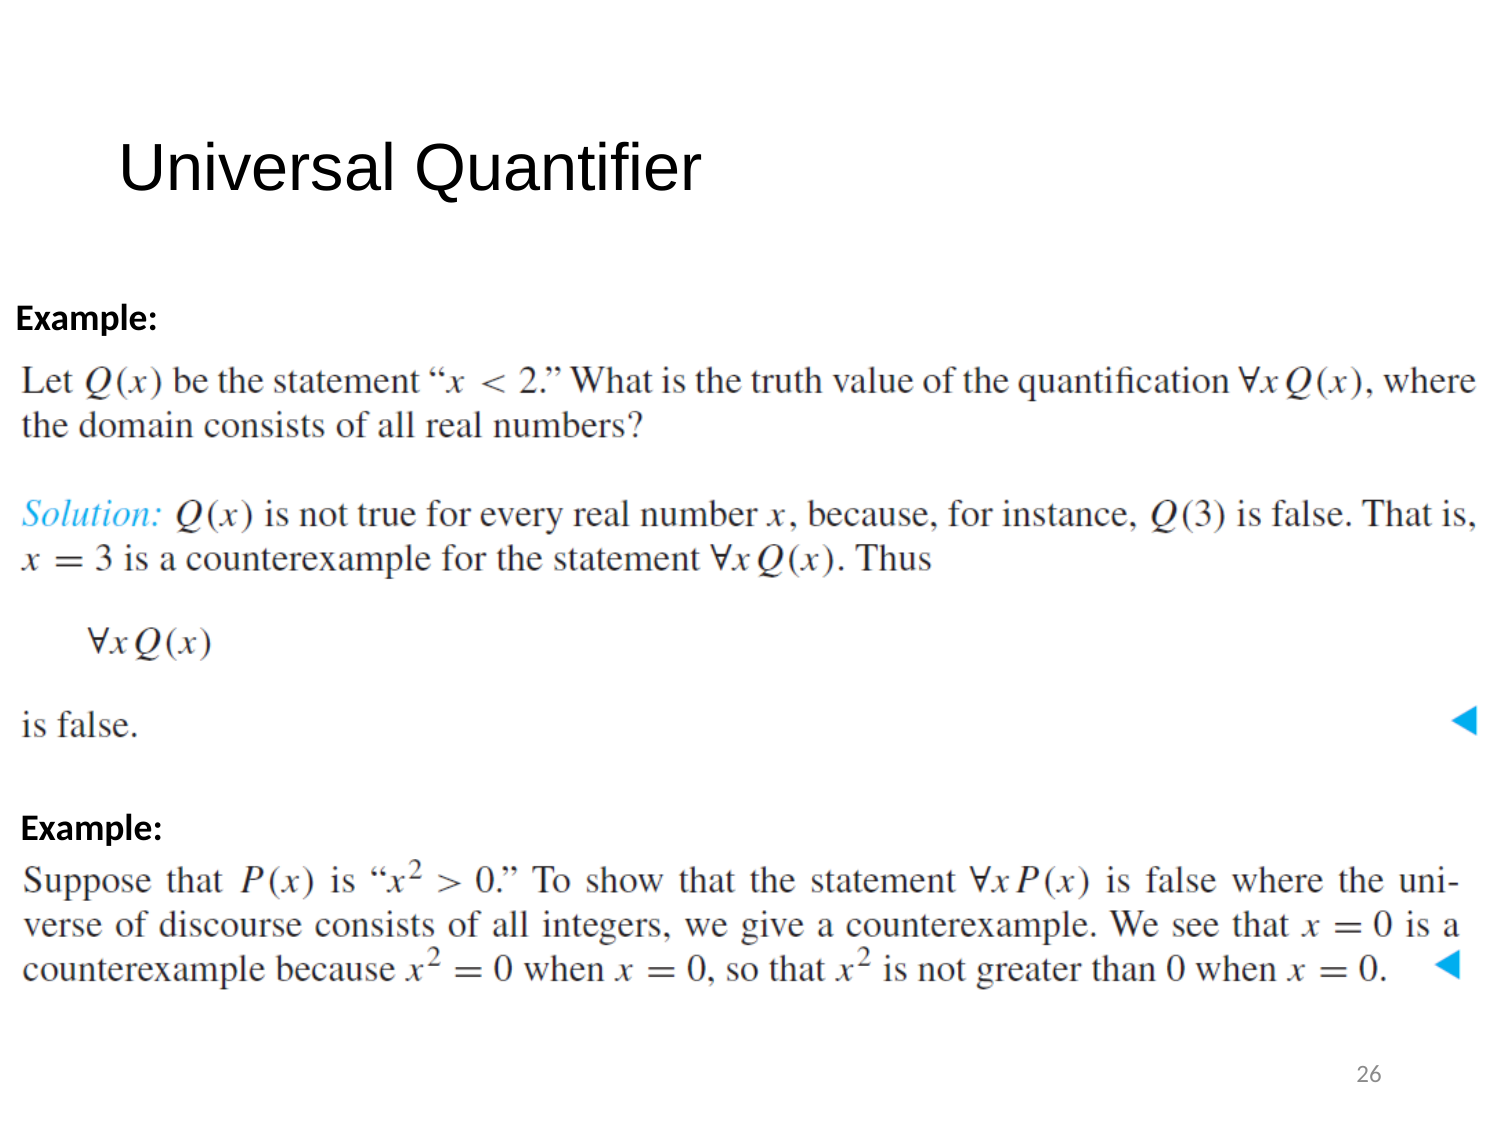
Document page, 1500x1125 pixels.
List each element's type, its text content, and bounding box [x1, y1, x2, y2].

text_box Example: [5, 795, 179, 856]
text_box Example: [0, 285, 173, 346]
title Universal Quantifier [103, 59, 1397, 278]
picture [15, 357, 1488, 746]
slide_number 26 [1059, 1042, 1397, 1103]
picture [15, 858, 1464, 1001]
